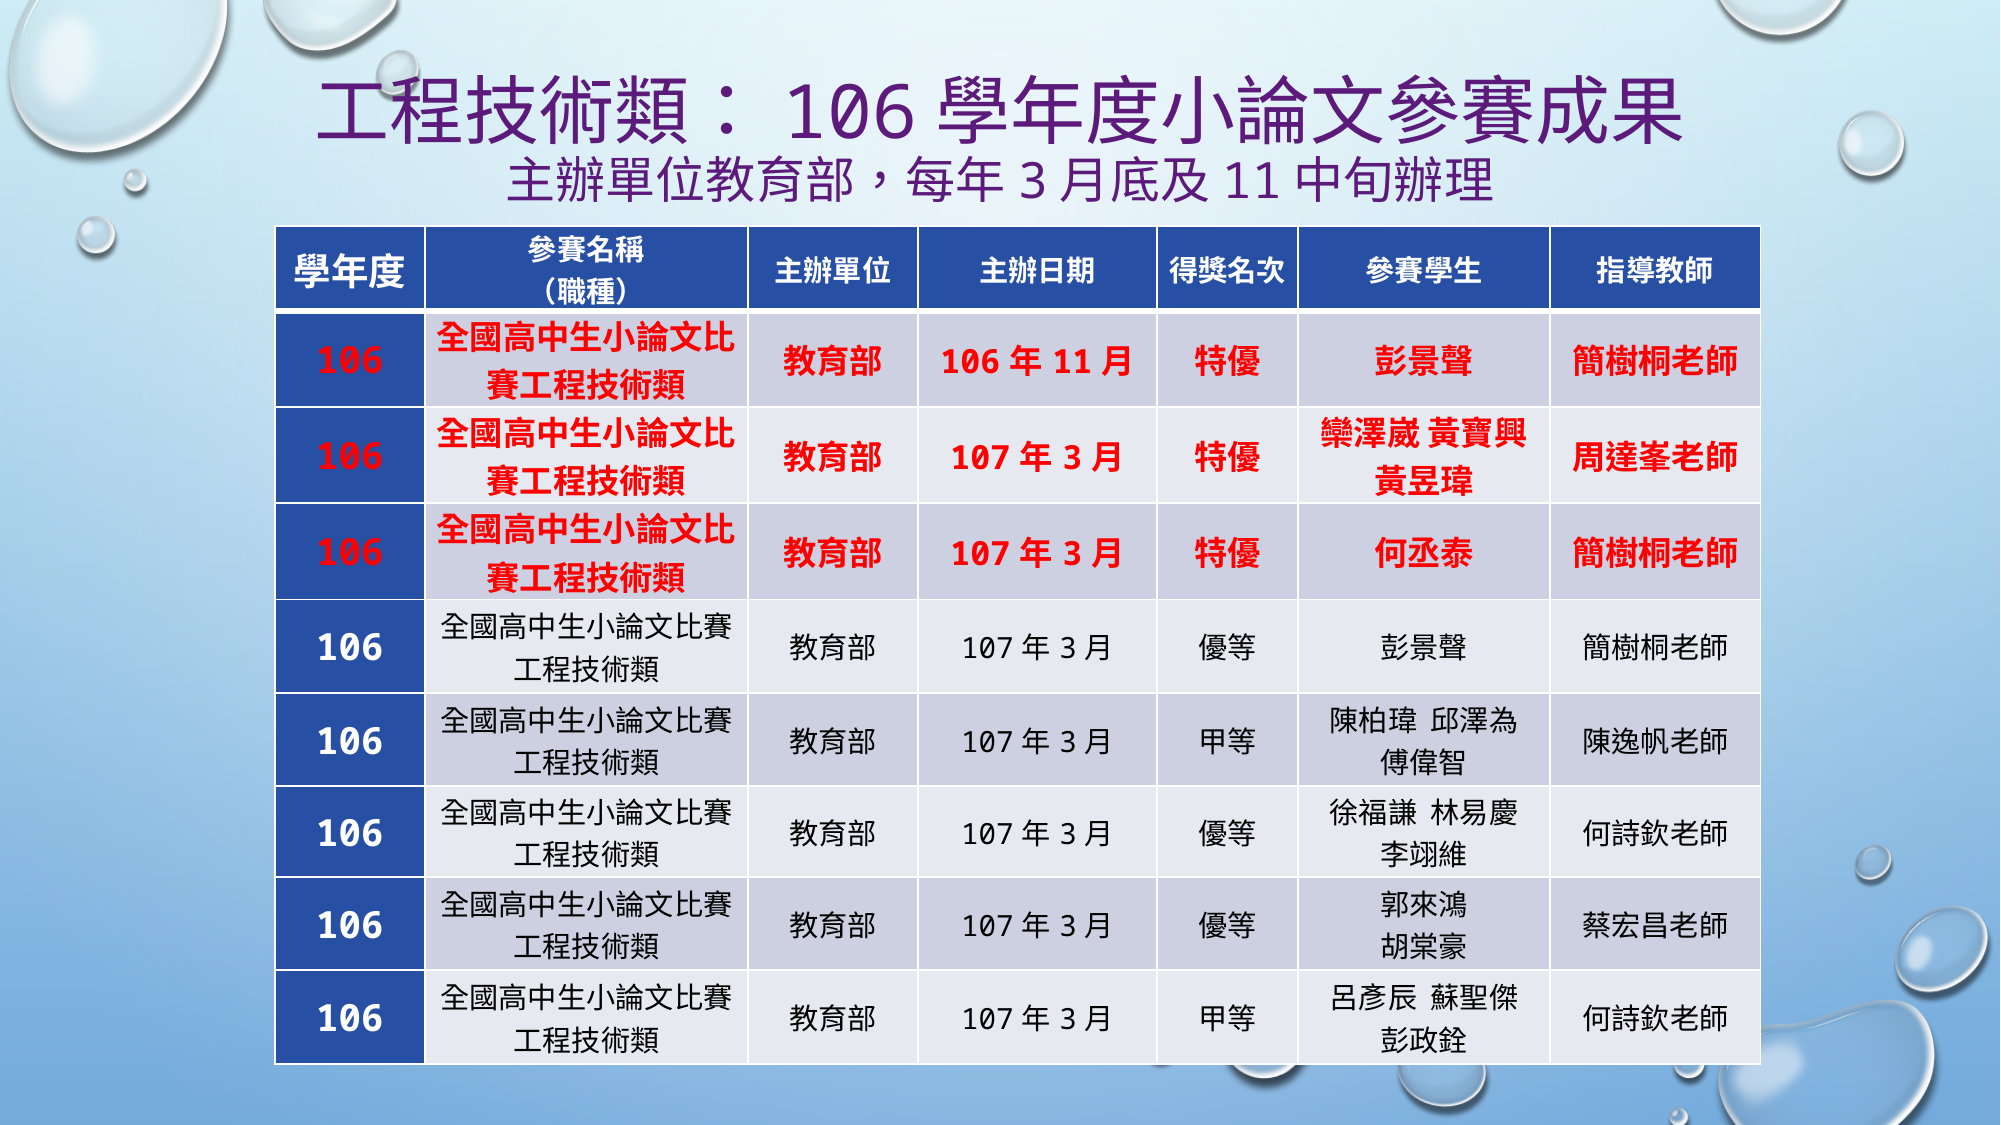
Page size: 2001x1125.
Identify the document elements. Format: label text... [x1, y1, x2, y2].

table_cell 106 [276, 408, 424, 502]
table_cell 周達峯老師 [1551, 408, 1760, 502]
table_header 得獎名次 [1158, 227, 1297, 308]
table_cell 107年3月 [919, 600, 1156, 692]
table_cell 全國高中生小論文比賽 工程技術類 [426, 600, 747, 692]
table_header 主辦單位 [749, 227, 917, 308]
table_cell 教育部 [749, 408, 917, 502]
table_cell 107年3月 [919, 408, 1156, 502]
table_cell 教育部 [749, 971, 917, 1063]
table_cell 106年11月 [919, 314, 1156, 406]
table_cell 全國高中生小論文比賽 工程技術類 [426, 787, 747, 876]
table_cell 106 [276, 600, 424, 692]
table_cell 全國高中生小論文比賽工程技術類 [426, 314, 747, 406]
table_cell 陳柏瑋 邱澤為 傅偉智 [1299, 694, 1549, 785]
table_cell 郭來鴻 胡棠豪 [1299, 878, 1549, 969]
table_cell 欒澤崴 黃寶興 黃昱瑋 [1299, 408, 1549, 502]
table_cell 107年3月 [919, 787, 1156, 876]
table_cell 彭景聲 [1299, 314, 1549, 406]
table_cell 簡樹桐老師 [1551, 600, 1760, 692]
table_cell 呂彥辰 蘇聖傑 彭政銓 [1299, 971, 1549, 1063]
table_cell 何詩欽老師 [1551, 787, 1760, 876]
title 工程技術類：106學年度小論文參賽成果 主辦單位教育部，每年3月底及11中旬辦理 [149, 57, 1850, 226]
table_cell 特優 [1158, 504, 1297, 599]
table_cell 徐福謙 林易慶 李翊維 [1299, 787, 1549, 876]
table_cell 全國高中生小論文比賽工程技術類 [426, 504, 747, 599]
table_cell 106 [276, 694, 424, 785]
table_cell 107年3月 [919, 971, 1156, 1063]
table_cell 優等 [1158, 878, 1297, 969]
table_header 指導教師 [1551, 227, 1760, 308]
table_cell 106 [276, 314, 424, 406]
table_cell 106 [276, 971, 424, 1063]
table_cell 彭景聲 [1299, 600, 1549, 692]
table_cell 教育部 [749, 878, 917, 969]
table_cell 全國高中生小論文比賽 工程技術類 [426, 971, 747, 1063]
table_header 參賽學生 [1299, 227, 1549, 308]
table_header 主辦日期 [919, 227, 1156, 308]
table_cell 全國高中生小論文比賽 工程技術類 [426, 878, 747, 969]
table_cell 教育部 [749, 787, 917, 876]
table_cell 何丞泰 [1299, 504, 1549, 599]
table_cell 優等 [1158, 600, 1297, 692]
picture [0, 0, 2000, 1125]
table_cell 蔡宏昌老師 [1551, 878, 1760, 969]
table_cell 107年3月 [919, 878, 1156, 969]
table_cell 簡樹桐老師 [1551, 504, 1760, 599]
table_header 學年度 [276, 227, 424, 308]
table_cell 甲等 [1158, 971, 1297, 1063]
table_cell 簡樹桐老師 [1551, 314, 1760, 406]
table_cell 107年3月 [919, 504, 1156, 599]
table_cell 107年3月 [919, 694, 1156, 785]
table_cell 全國高中生小論文比賽 工程技術類 [426, 694, 747, 785]
table_cell 106 [276, 504, 424, 599]
table_cell 106 [276, 878, 424, 969]
table_cell 教育部 [749, 314, 917, 406]
table_cell 何詩欽老師 [1551, 971, 1760, 1063]
table_cell 陳逸帆老師 [1551, 694, 1760, 785]
table_cell 甲等 [1158, 694, 1297, 785]
table_cell 教育部 [749, 600, 917, 692]
table_header 參賽名稱 （職種） [426, 227, 747, 308]
table_cell 特優 [1158, 408, 1297, 502]
table_cell 106 [276, 787, 424, 876]
table_cell 全國高中生小論文比賽工程技術類 [426, 408, 747, 502]
table_cell 優等 [1158, 787, 1297, 876]
table_cell 教育部 [749, 694, 917, 785]
table_cell 教育部 [749, 504, 917, 599]
table_cell 特優 [1158, 314, 1297, 406]
